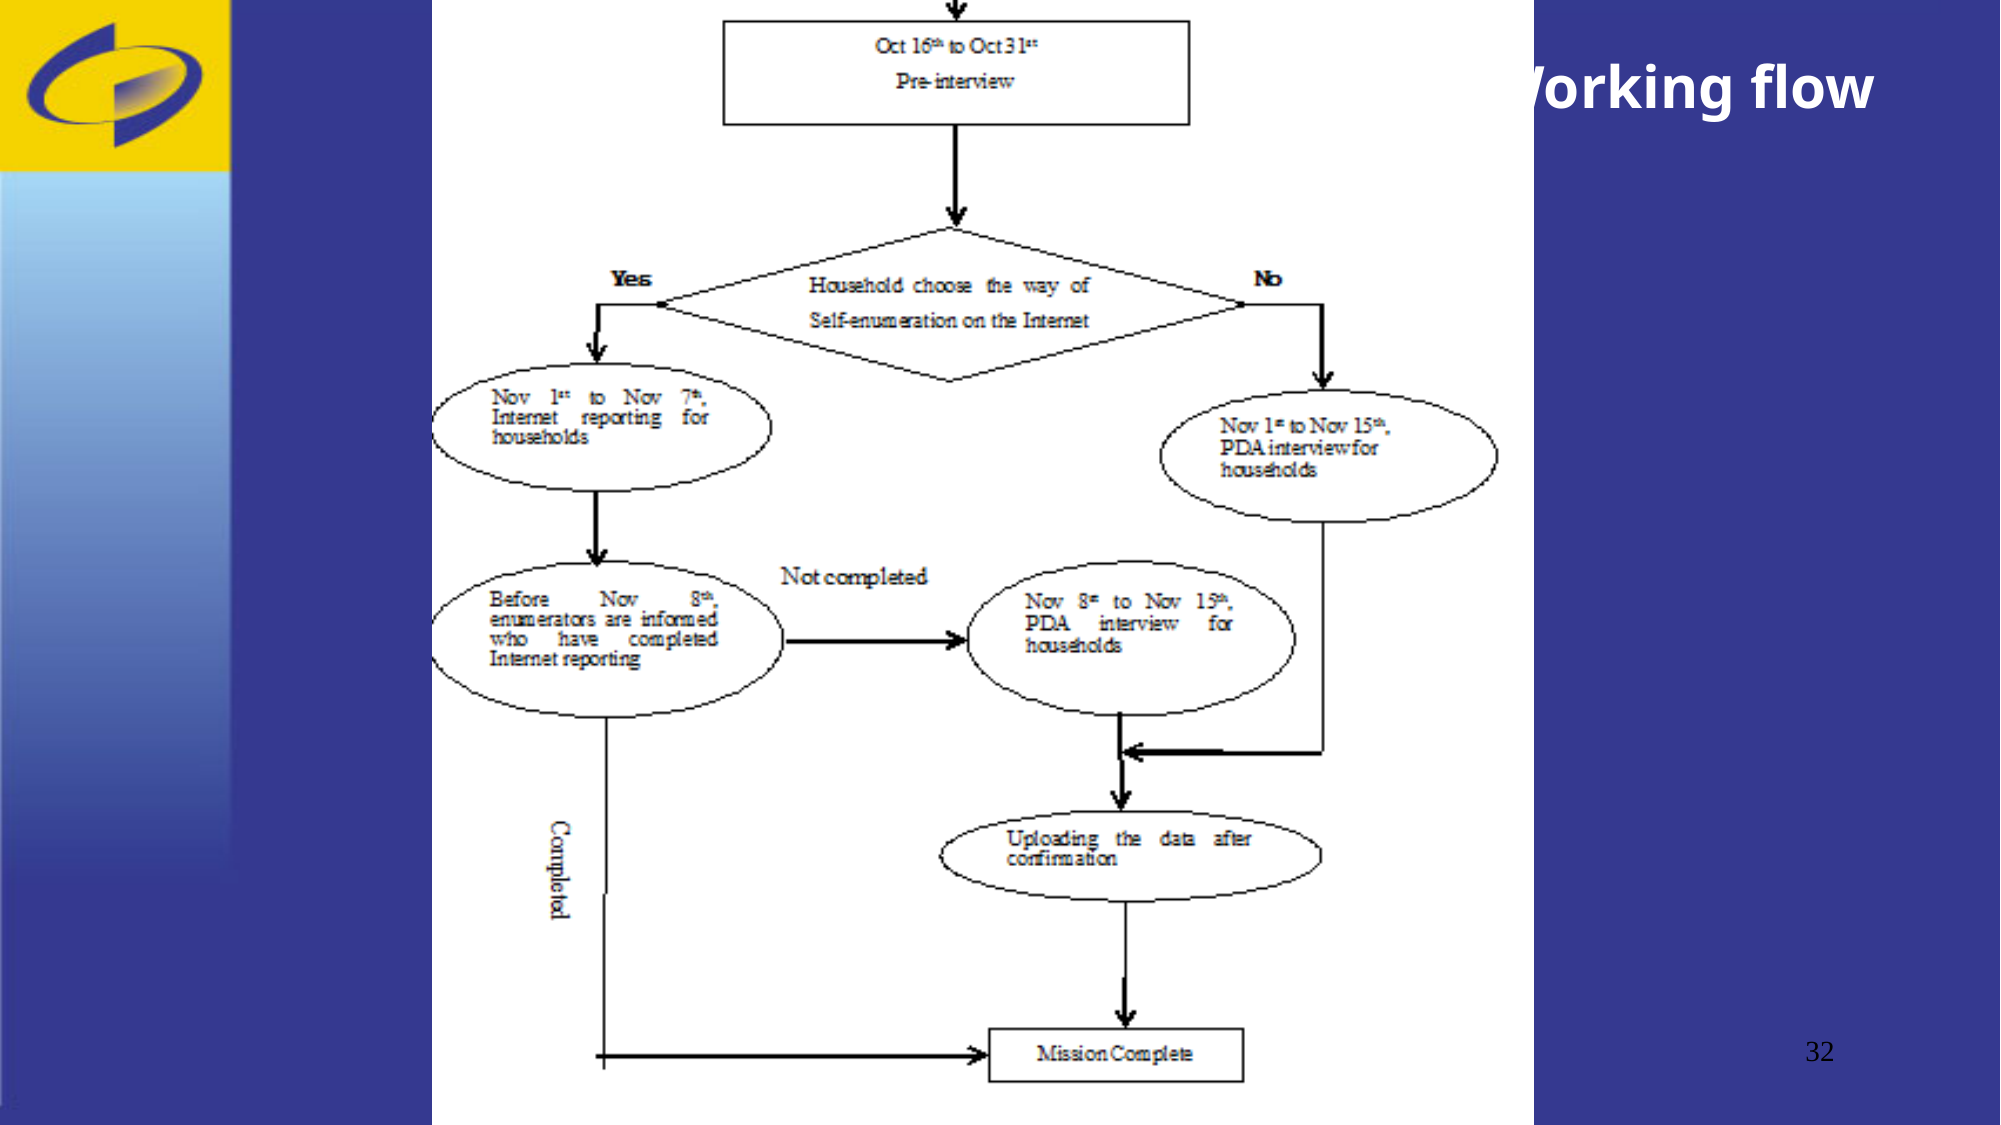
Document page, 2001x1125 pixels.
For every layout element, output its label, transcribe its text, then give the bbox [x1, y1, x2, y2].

picture [0, 0, 2000, 1125]
slide_number 32 [1534, 1025, 1850, 1100]
text_box Working flow [1534, 42, 2000, 128]
